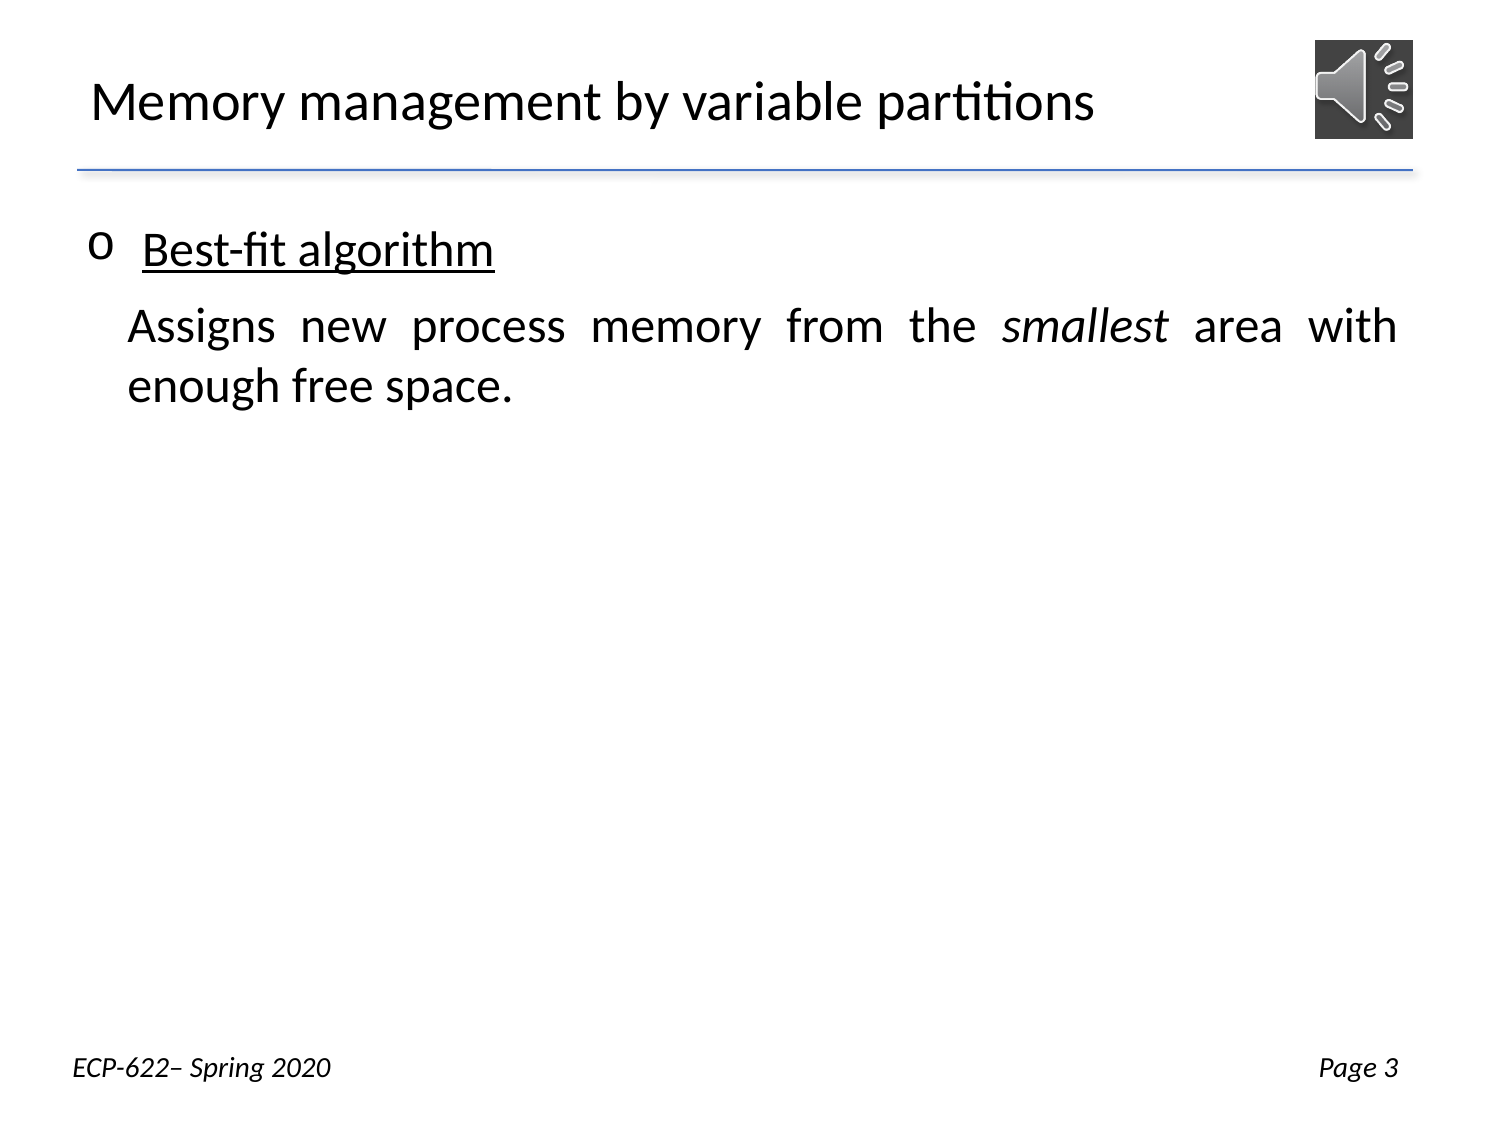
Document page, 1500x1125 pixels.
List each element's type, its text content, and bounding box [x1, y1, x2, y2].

picture [1314, 39, 1415, 140]
text_box Week 7- Page 3 [1200, 1040, 1414, 1091]
text_box ECP-622– Spring 2020 [72, 1048, 331, 1084]
text_box Assigns new process memory from the smallest area with enough free space. [112, 284, 1413, 420]
text_box Best-fit algorithm [71, 208, 510, 284]
text_box Memory management by variable partitions [75, 56, 1112, 139]
